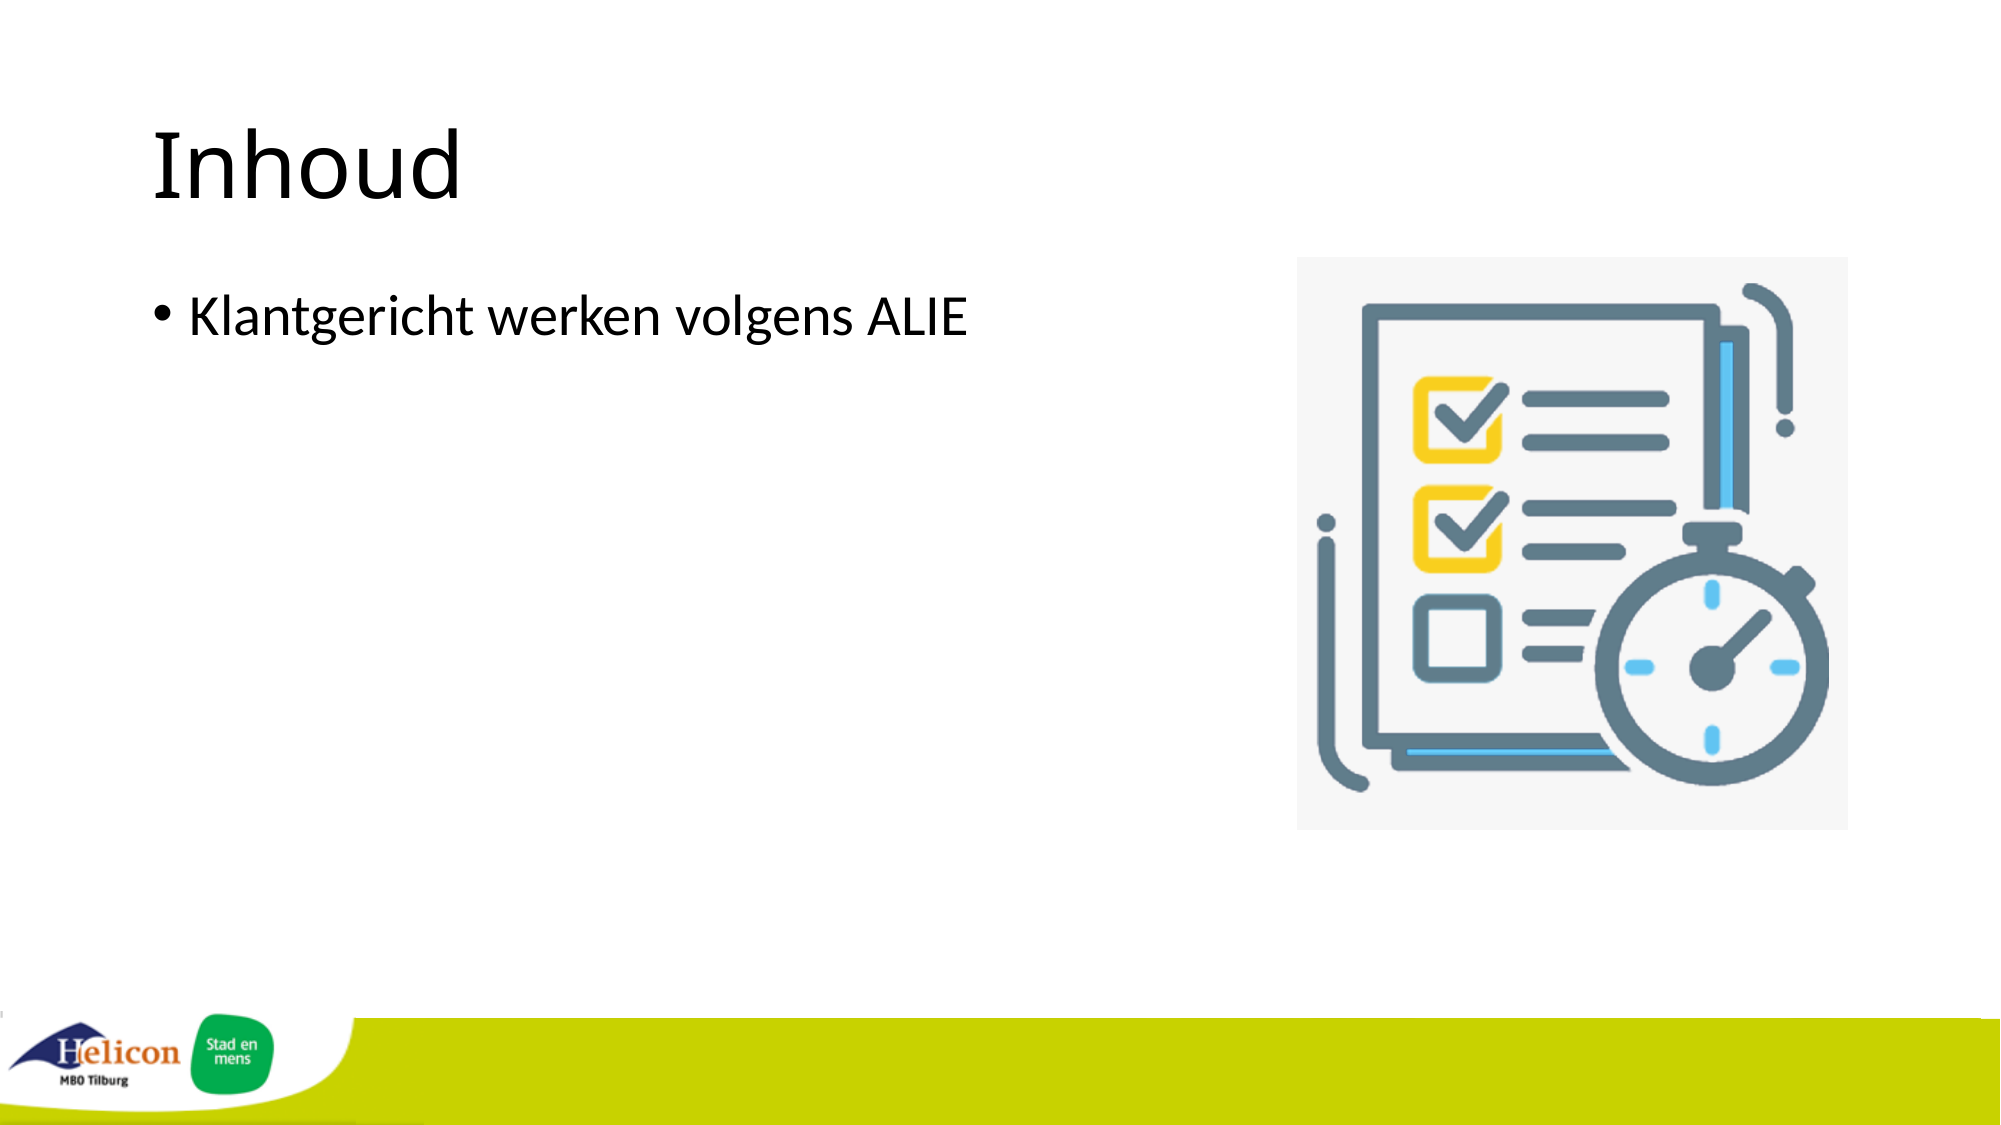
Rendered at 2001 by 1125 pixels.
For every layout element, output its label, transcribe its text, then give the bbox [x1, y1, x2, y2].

picture [0, 1011, 424, 1125]
title Inhoud [137, 59, 1863, 277]
list Klantgericht werken volgens ALIE [137, 277, 1863, 992]
picture [1297, 256, 1848, 830]
